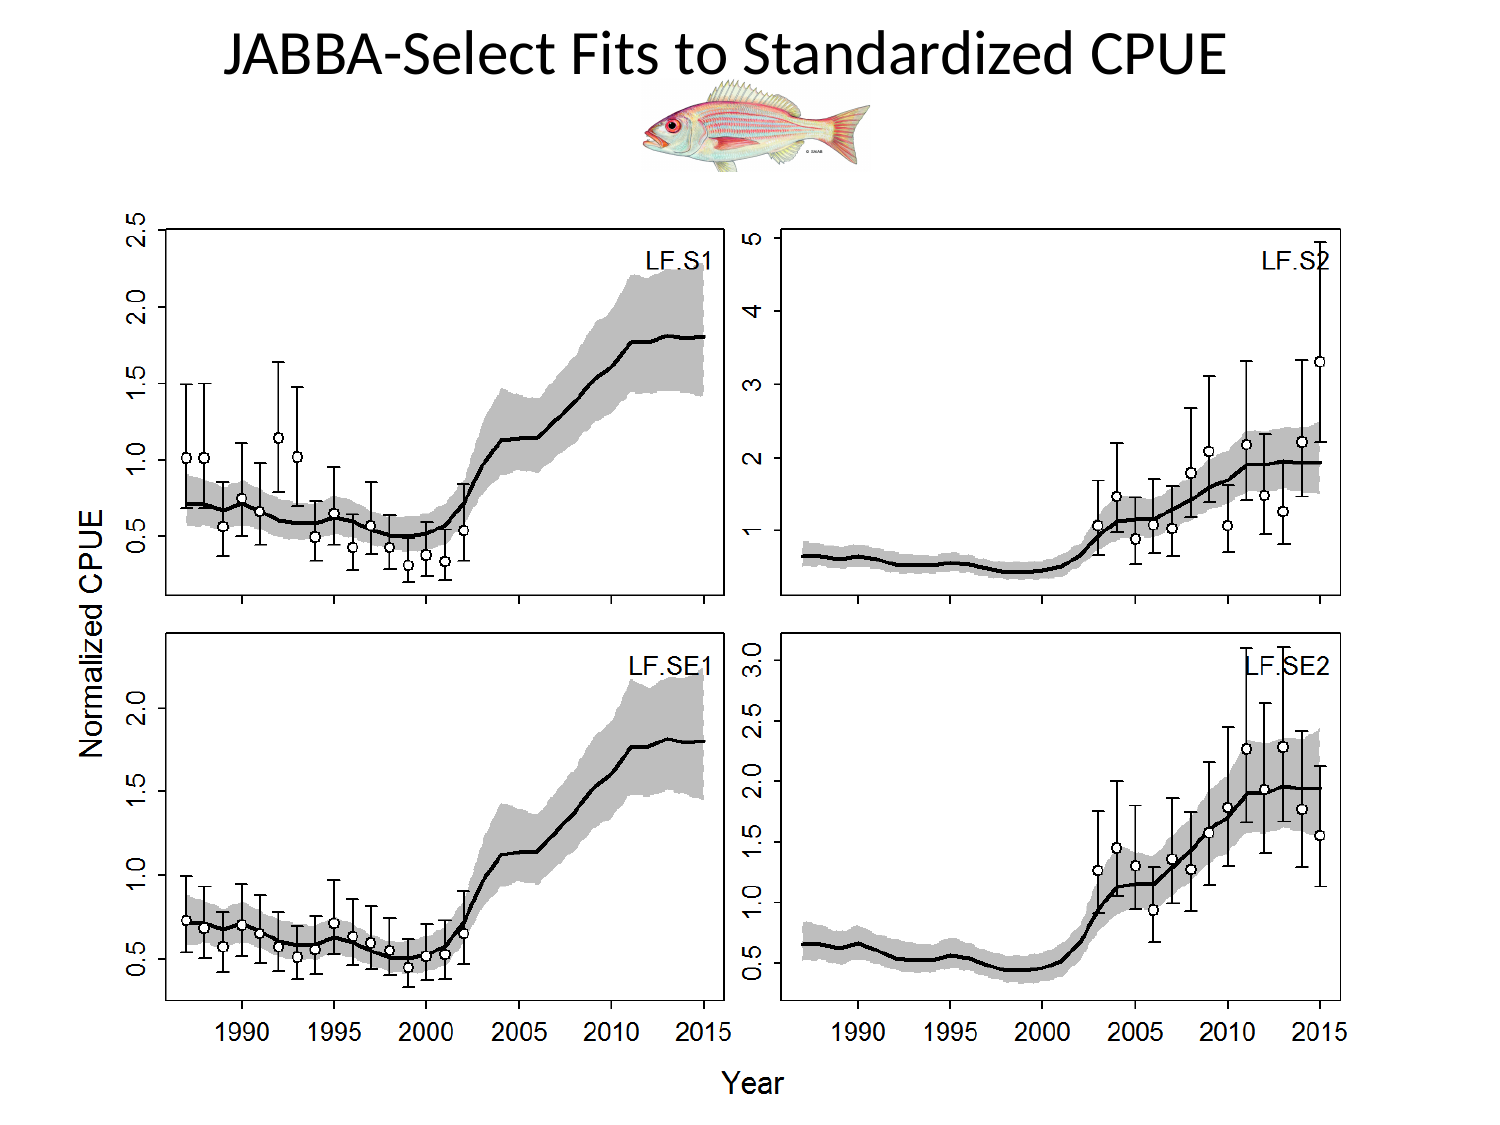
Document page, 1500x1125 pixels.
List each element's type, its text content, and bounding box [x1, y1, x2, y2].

title JABBA-Select Fits to Standardized CPUE [0, 2, 1467, 95]
picture [70, 77, 1389, 1114]
